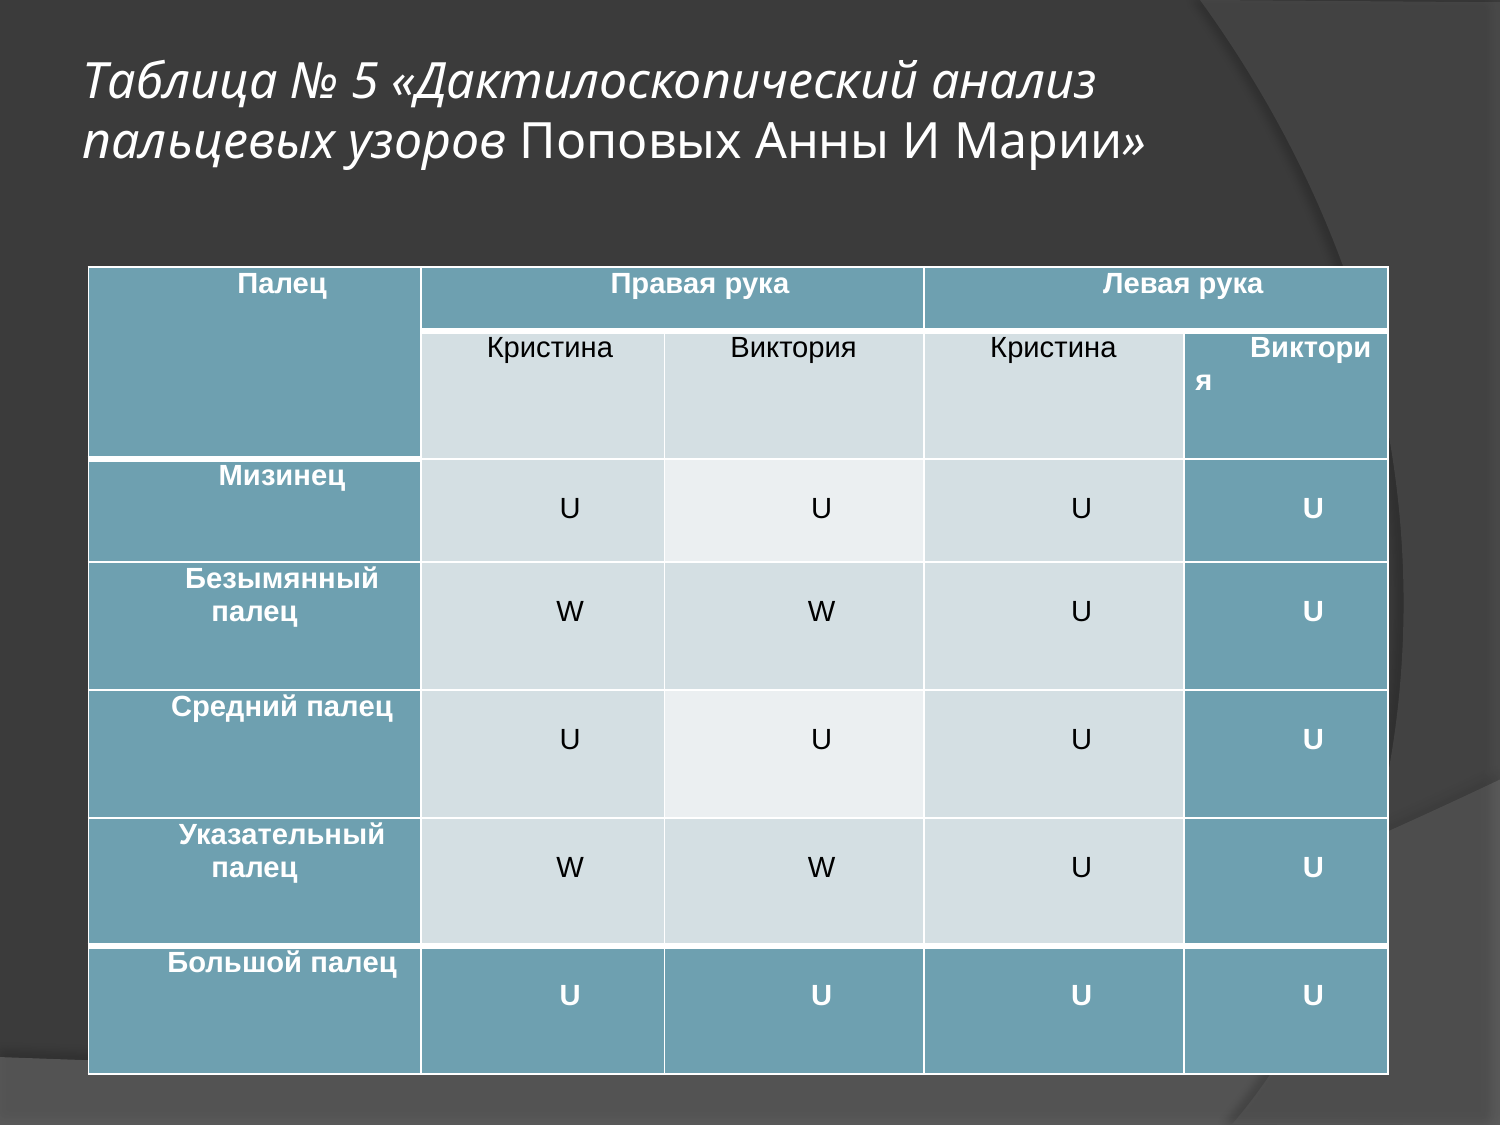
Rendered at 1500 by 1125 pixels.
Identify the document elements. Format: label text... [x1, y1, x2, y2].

table_cell U [1185, 819, 1387, 943]
table_cell Виктория [665, 334, 923, 435]
table_cell U [1185, 563, 1387, 689]
table_cell U [665, 511, 923, 561]
text_box [230, 435, 1500, 511]
table_cell Большой палец [89, 949, 420, 1073]
table_cell U [422, 691, 664, 817]
table_cell U [925, 949, 1183, 1073]
table_cell Указательный палец [89, 819, 420, 943]
table_header Палец [89, 268, 420, 456]
title Таблица № 5 «Дактилоскопический анализ пальцевых узоров Поповых Анны И Марии» [75, 45, 1300, 233]
table_cell U [665, 949, 923, 1073]
table_cell U [422, 511, 664, 561]
table_cell Мизинец [89, 462, 420, 561]
table_cell Кристина [925, 334, 1183, 435]
table_header Правая рука [422, 268, 923, 328]
table_cell U [925, 691, 1183, 817]
table_cell U [925, 511, 1183, 561]
table_cell U [665, 691, 923, 817]
table_cell Безымянный палец [89, 563, 420, 689]
table_cell U [1185, 511, 1387, 561]
table_cell Виктория [1185, 334, 1387, 435]
table_cell Средний палец [89, 691, 420, 817]
table_cell U [925, 563, 1183, 689]
table_cell U [422, 949, 664, 1073]
table_cell Кристина [422, 334, 664, 435]
table_cell U [925, 819, 1183, 943]
table_cell W [665, 819, 923, 943]
table_header Левая рука [925, 268, 1387, 328]
table_cell W [422, 563, 664, 689]
table_cell W [665, 563, 923, 689]
table_cell U [1185, 691, 1387, 817]
table_cell W [422, 819, 664, 943]
table_cell U [1185, 949, 1387, 1073]
